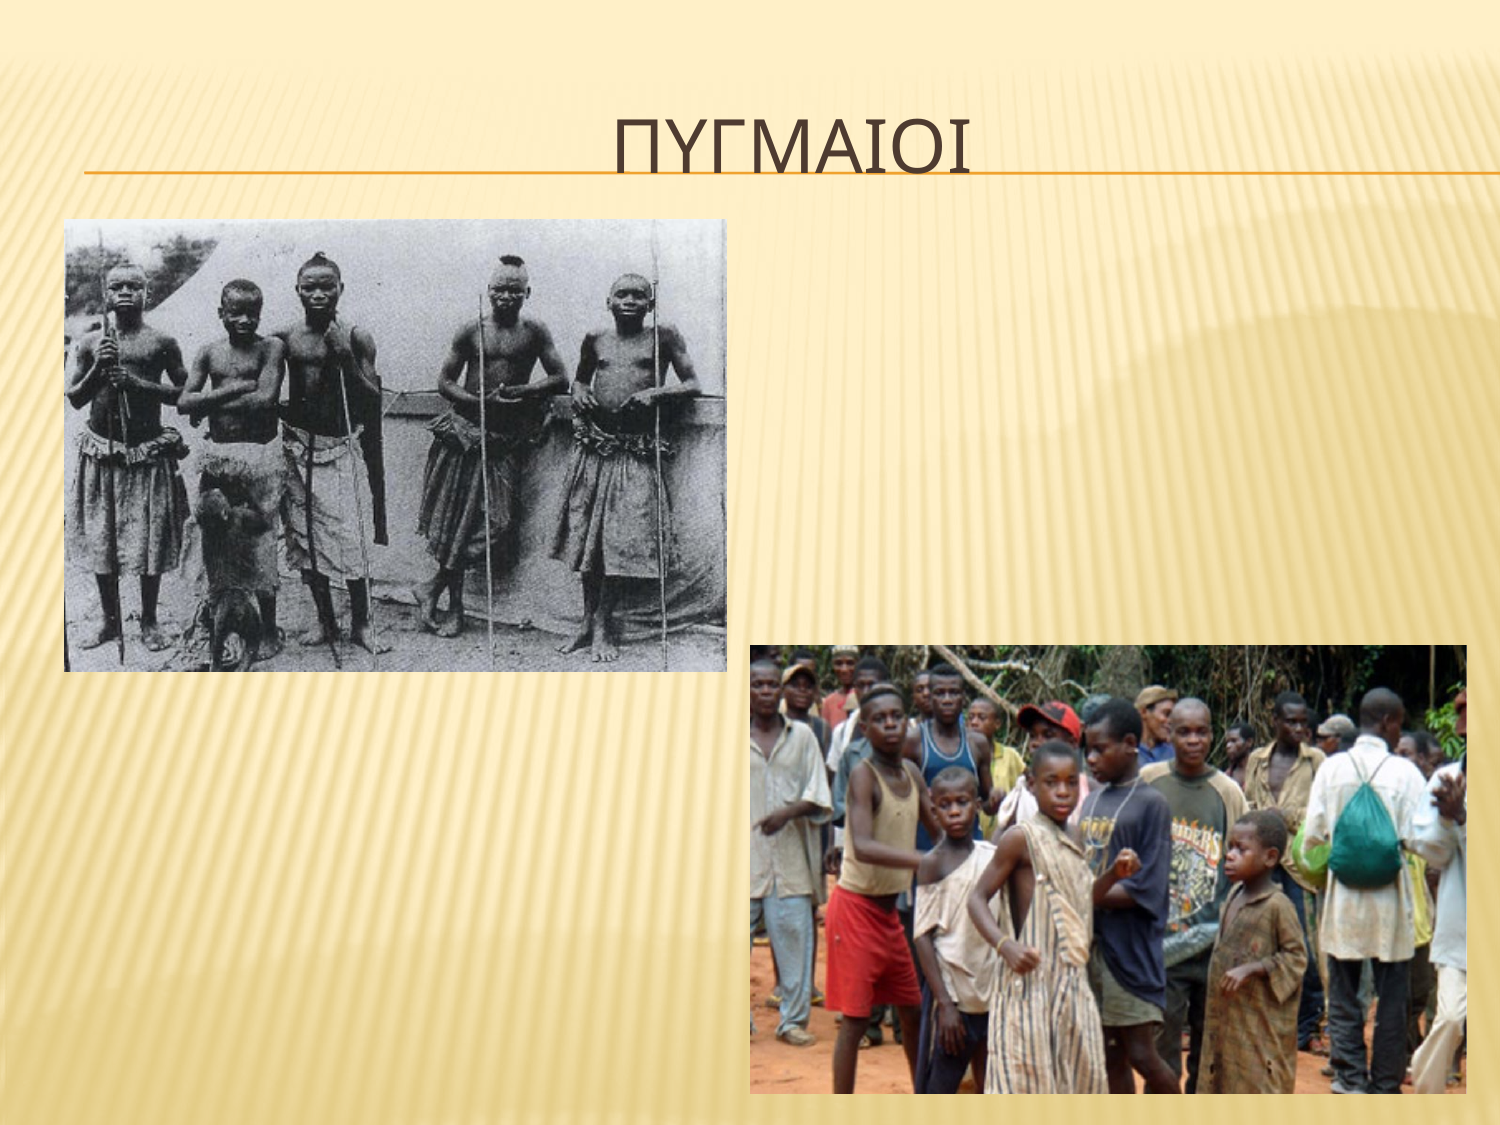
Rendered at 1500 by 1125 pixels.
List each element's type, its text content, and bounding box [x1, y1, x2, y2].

picture [64, 219, 727, 672]
picture [749, 644, 1467, 1095]
title ΠΥΓΜΑΙΟΙ [50, 75, 1475, 213]
